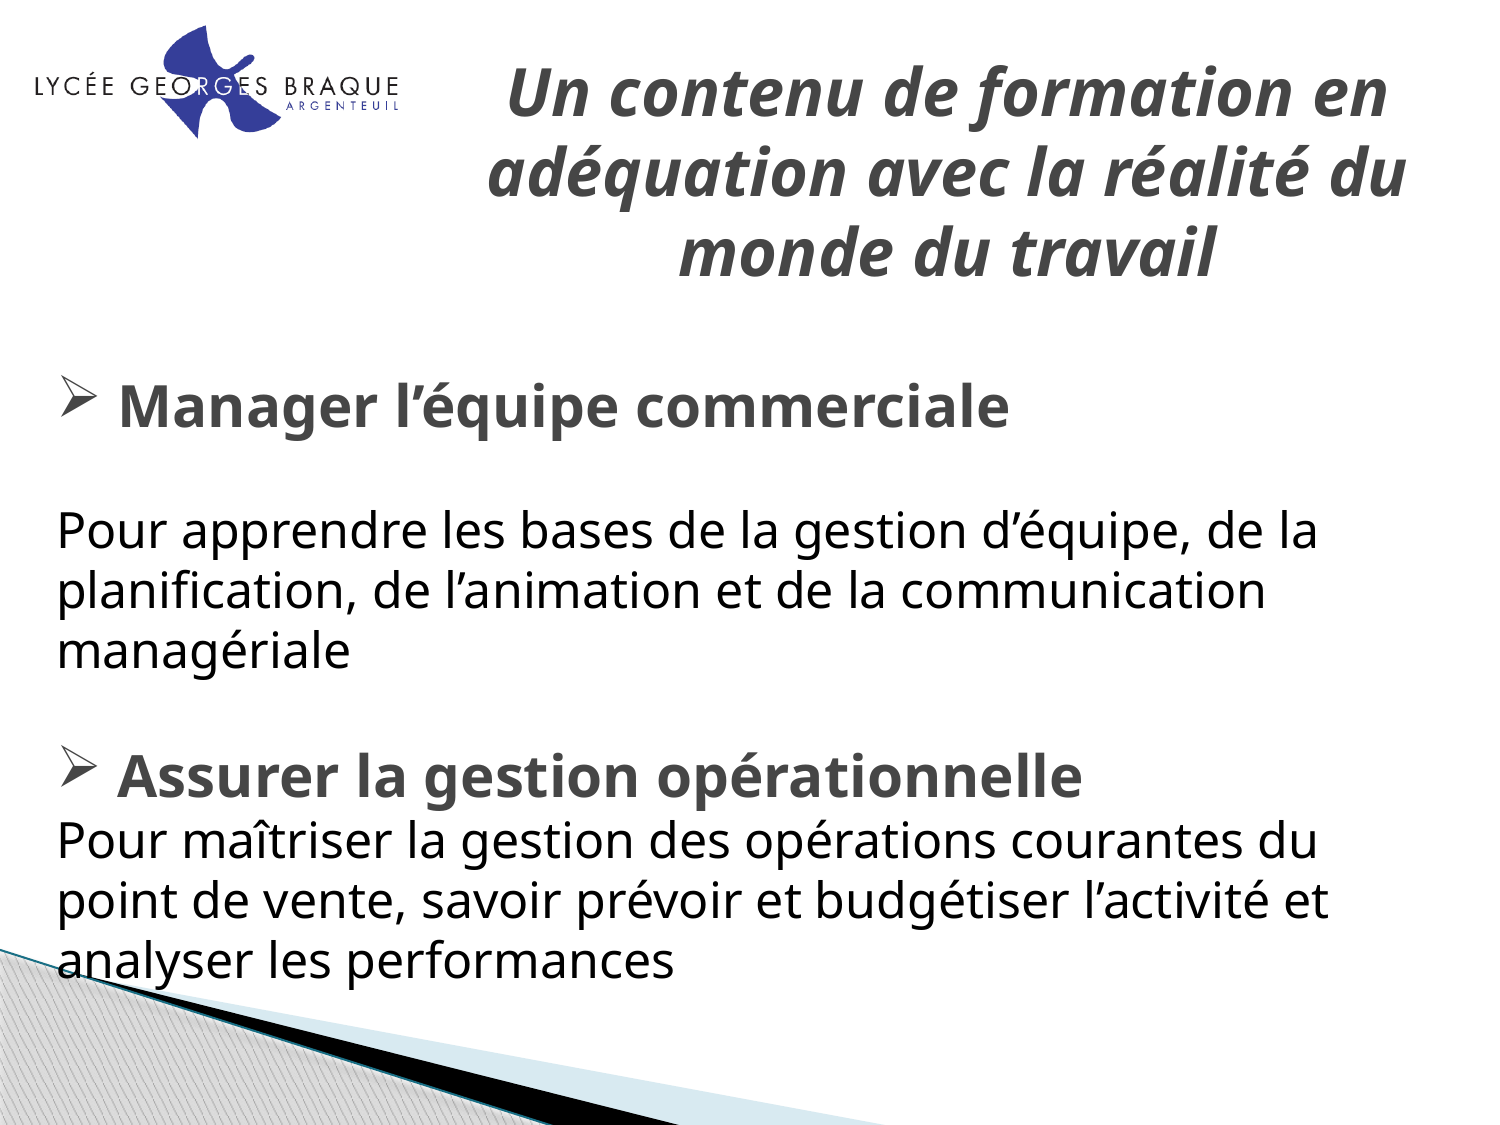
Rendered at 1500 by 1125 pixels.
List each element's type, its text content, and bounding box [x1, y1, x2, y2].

picture [0, 0, 469, 162]
text_box Manager l’équipe commerciale Pour apprendre les bases de la gestion d’équipe, de la planification, de l’animation et de la communication managériale Assurer la gestion opérationnelle Pour maîtriser la gestion des opérations courantes du point de vente, savoir prévoir et budgétiser l’activité et analyser les performances [41, 361, 1471, 997]
text_box Un contenu de formation en adéquation avec la réalité du monde du travail [395, 42, 1500, 298]
